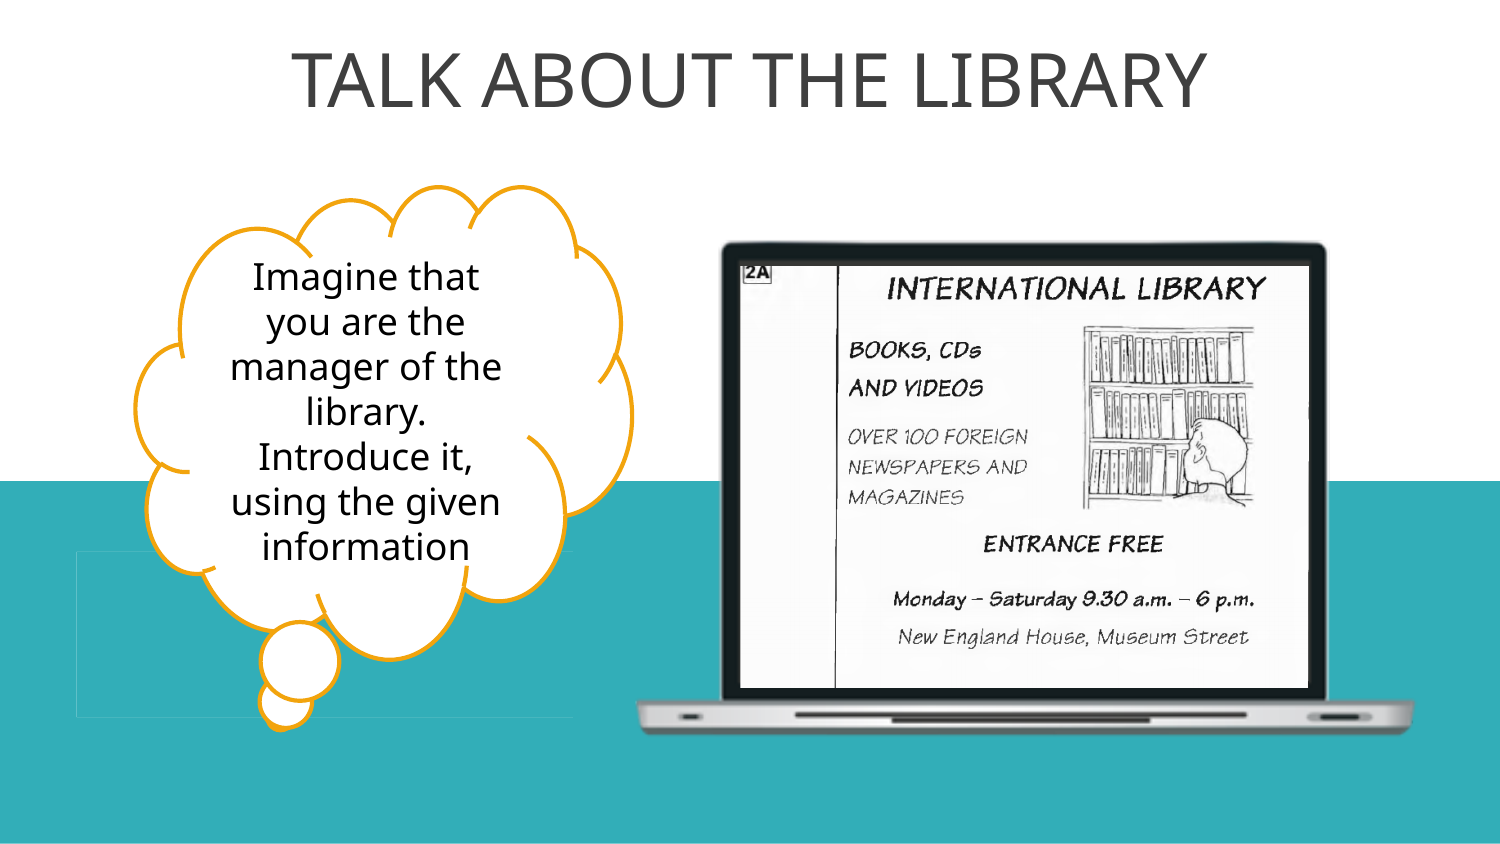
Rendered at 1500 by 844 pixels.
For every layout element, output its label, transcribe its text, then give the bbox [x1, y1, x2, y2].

text_box [76, 551, 272, 718]
picture [419, 185, 1500, 789]
list TALK ABOUT THE LIBRARY [0, 29, 1500, 125]
text_box [308, 551, 573, 718]
text_box Imagine that you are the manager of the library. Introduce it, using the given information [135, 187, 633, 731]
